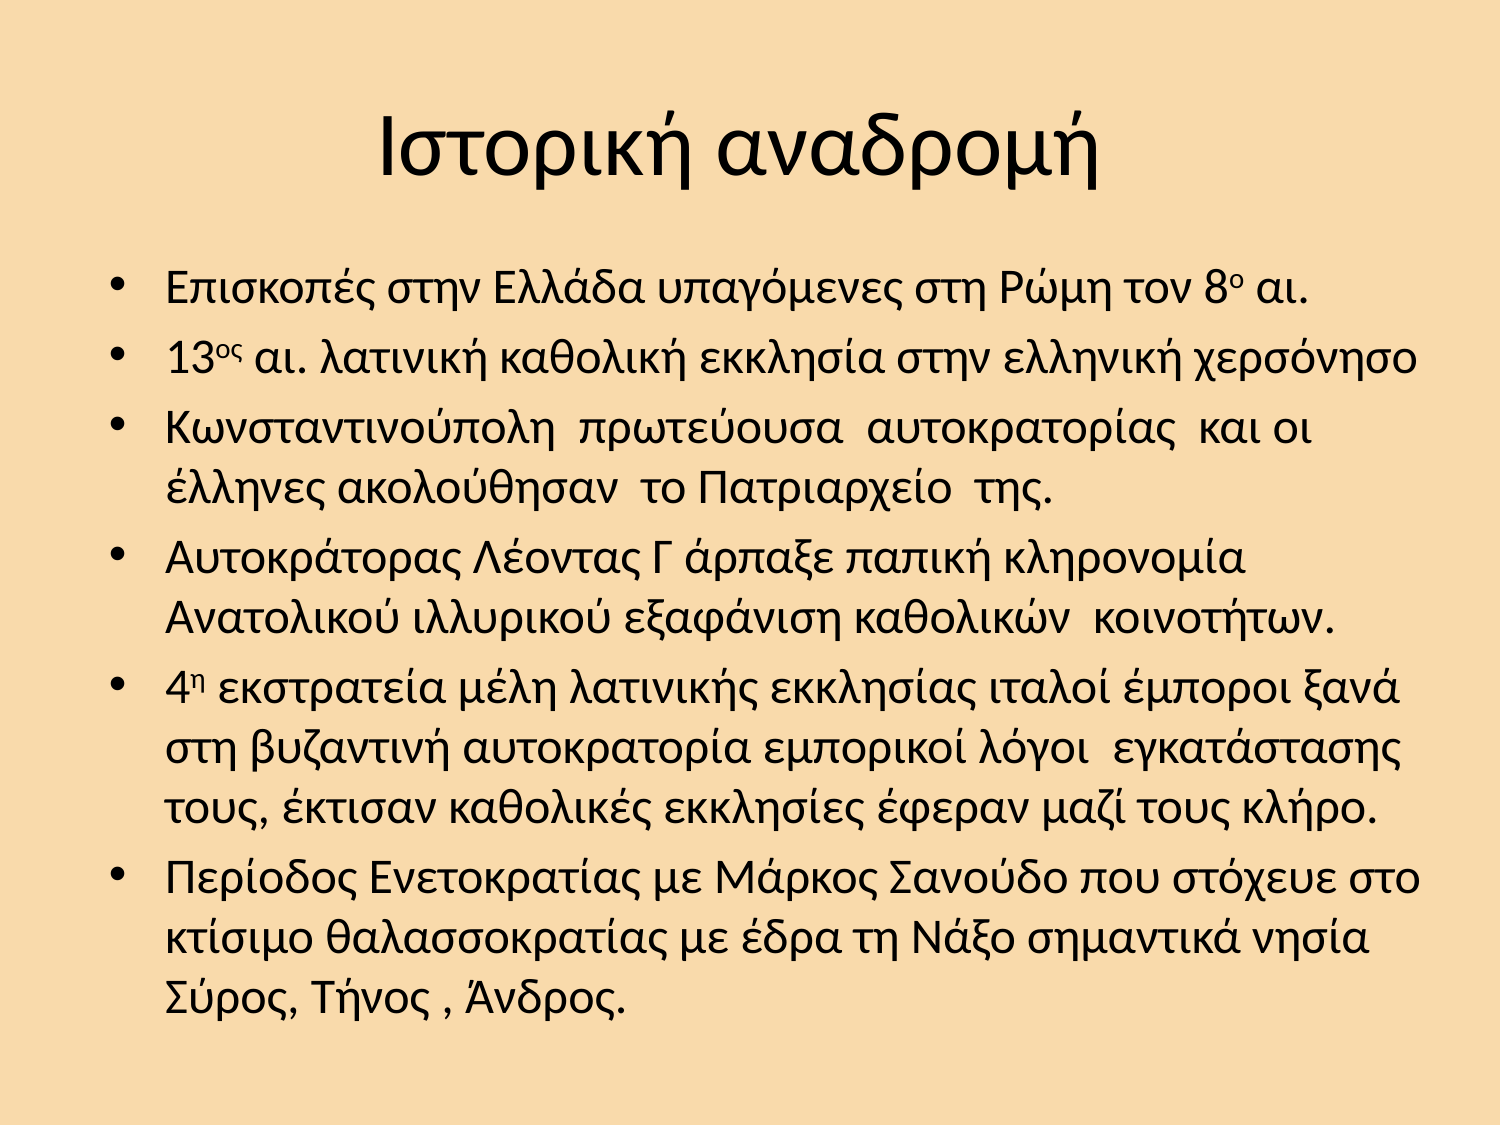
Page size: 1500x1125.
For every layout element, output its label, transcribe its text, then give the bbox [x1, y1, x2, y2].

list Επισκοπές στην Ελλάδα υπαγόμενες στη Ρώμη τον 8ο αι. 13ος αι. λατινική καθολική εκκλησία στην ελληνική χερσόνησο Κωνσταντινούπολη πρωτεύουσα αυτοκρατορίας και οι έλληνες ακολούθησαν το Πατριαρχείο της. Αυτοκράτορας Λέοντας Γ άρπαξε παπική κληρονομία Ανατολικού ιλλυρικού εξαφάνιση καθολικών κοινοτήτων. 4η εκστρατεία μέλη λατινικής εκκλησίας ιταλοί έμποροι ξανά στη βυζαντινή αυτοκρατορία εμπορικοί λόγοι εγκατάστασης τους, έκτισαν καθολικές εκκλησίες έφεραν μαζί τους κλήρο. Περίοδος Ενετοκρατίας με Μάρκος Σανούδο που στόχευε στο κτίσιμο θαλασσοκρατίας με έδρα τη Νάξο σημαντικά νησία Σύρος, Τήνος , Άνδρος. [93, 246, 1444, 1062]
title Ιστορική αναδρομή [75, 45, 1425, 233]
